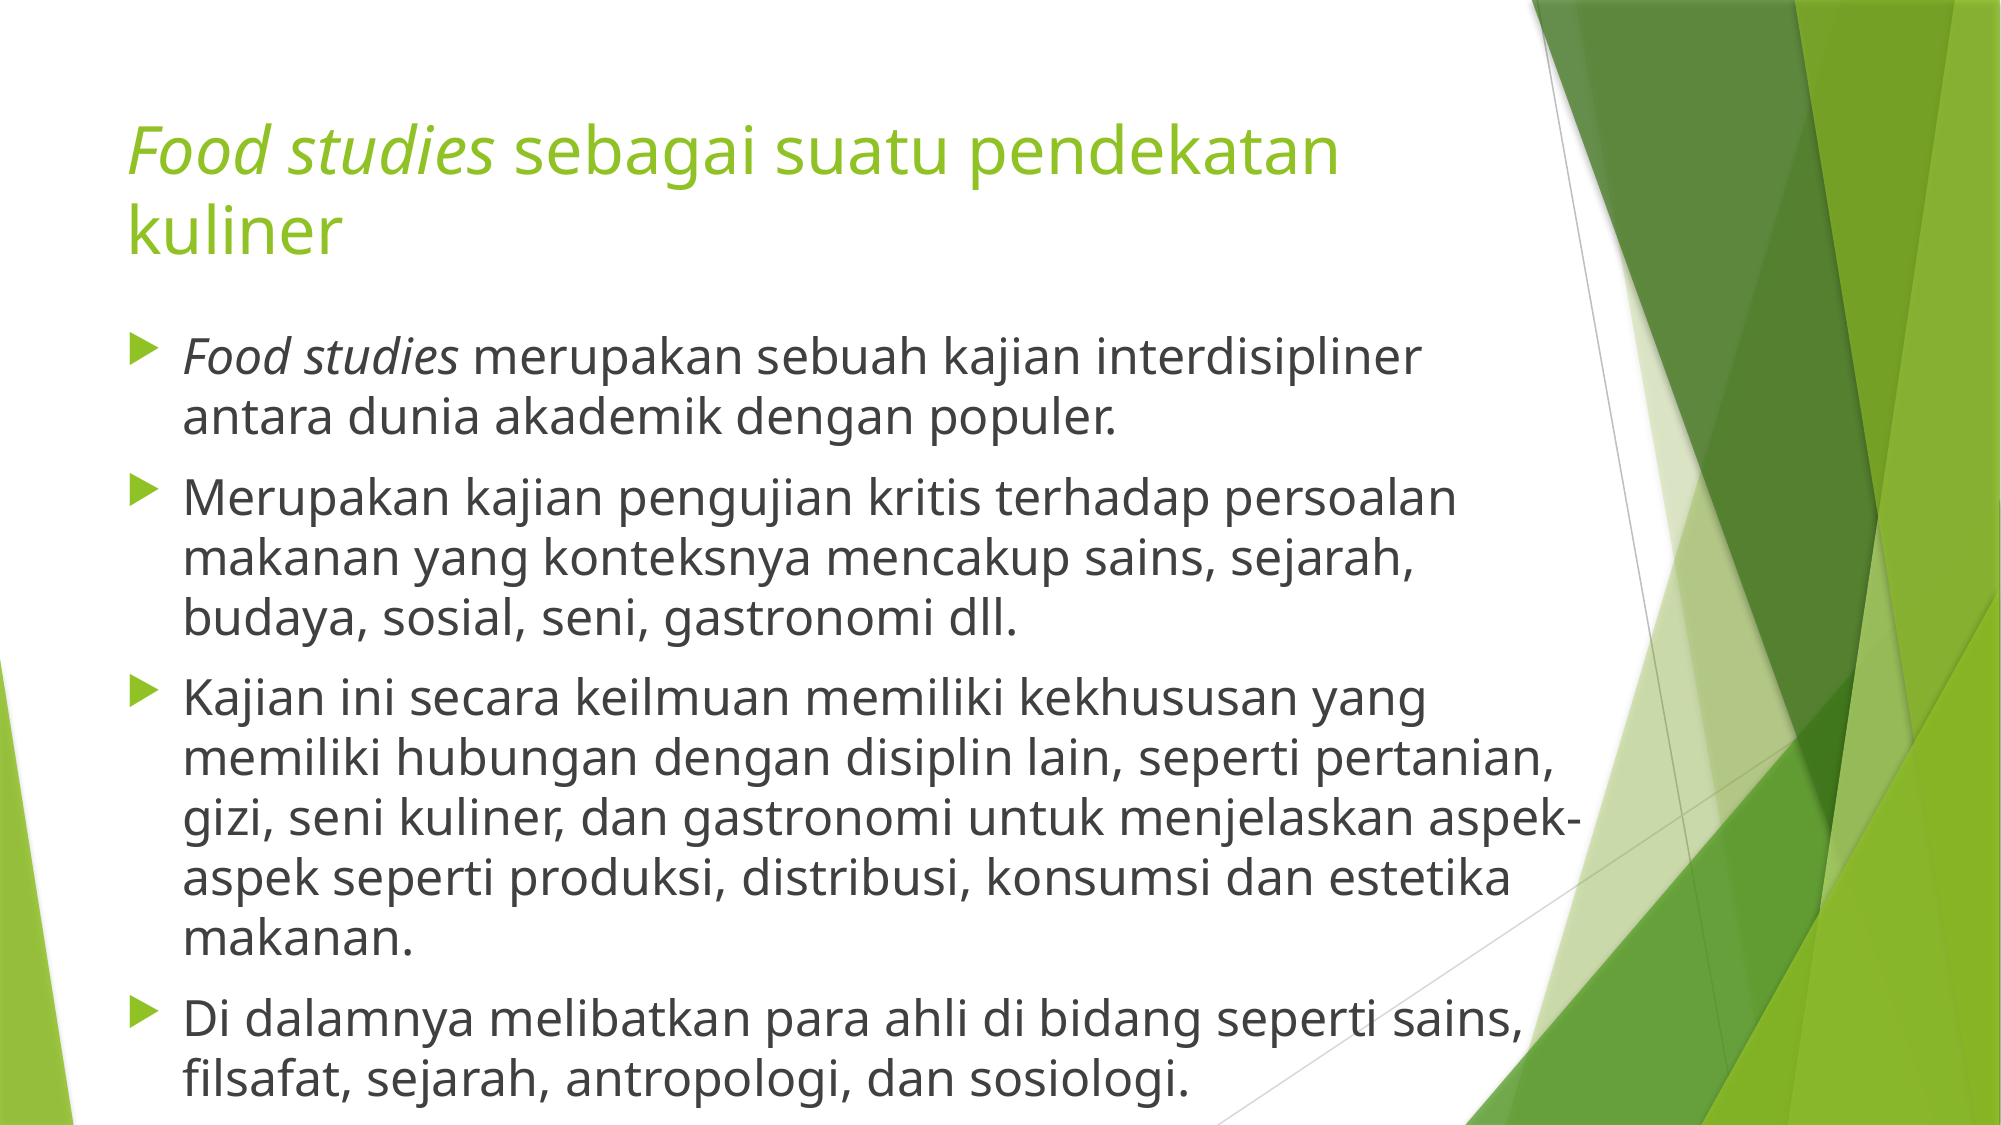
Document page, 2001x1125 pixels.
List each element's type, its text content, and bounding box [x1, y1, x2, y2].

list Food studies merupakan sebuah kajian interdisipliner antara dunia akademik dengan populer. Merupakan kajian pengujian kritis terhadap persoalan makanan yang konteksnya mencakup sains, sejarah, budaya, sosial, seni, gastronomi dll. Kajian ini secara keilmuan memiliki kekhususan yang memiliki hubungan dengan disiplin lain, seperti pertanian, gizi, seni kuliner, dan gastronomi untuk menjelaskan aspek-aspek seperti produksi, distribusi, konsumsi dan estetika makanan. Di dalamnya melibatkan para ahli di bidang seperti sains, filsafat, sejarah, antropologi, dan sosiologi. [111, 316, 1600, 954]
title Food studies sebagai suatu pendekatan kuliner [111, 99, 1551, 316]
